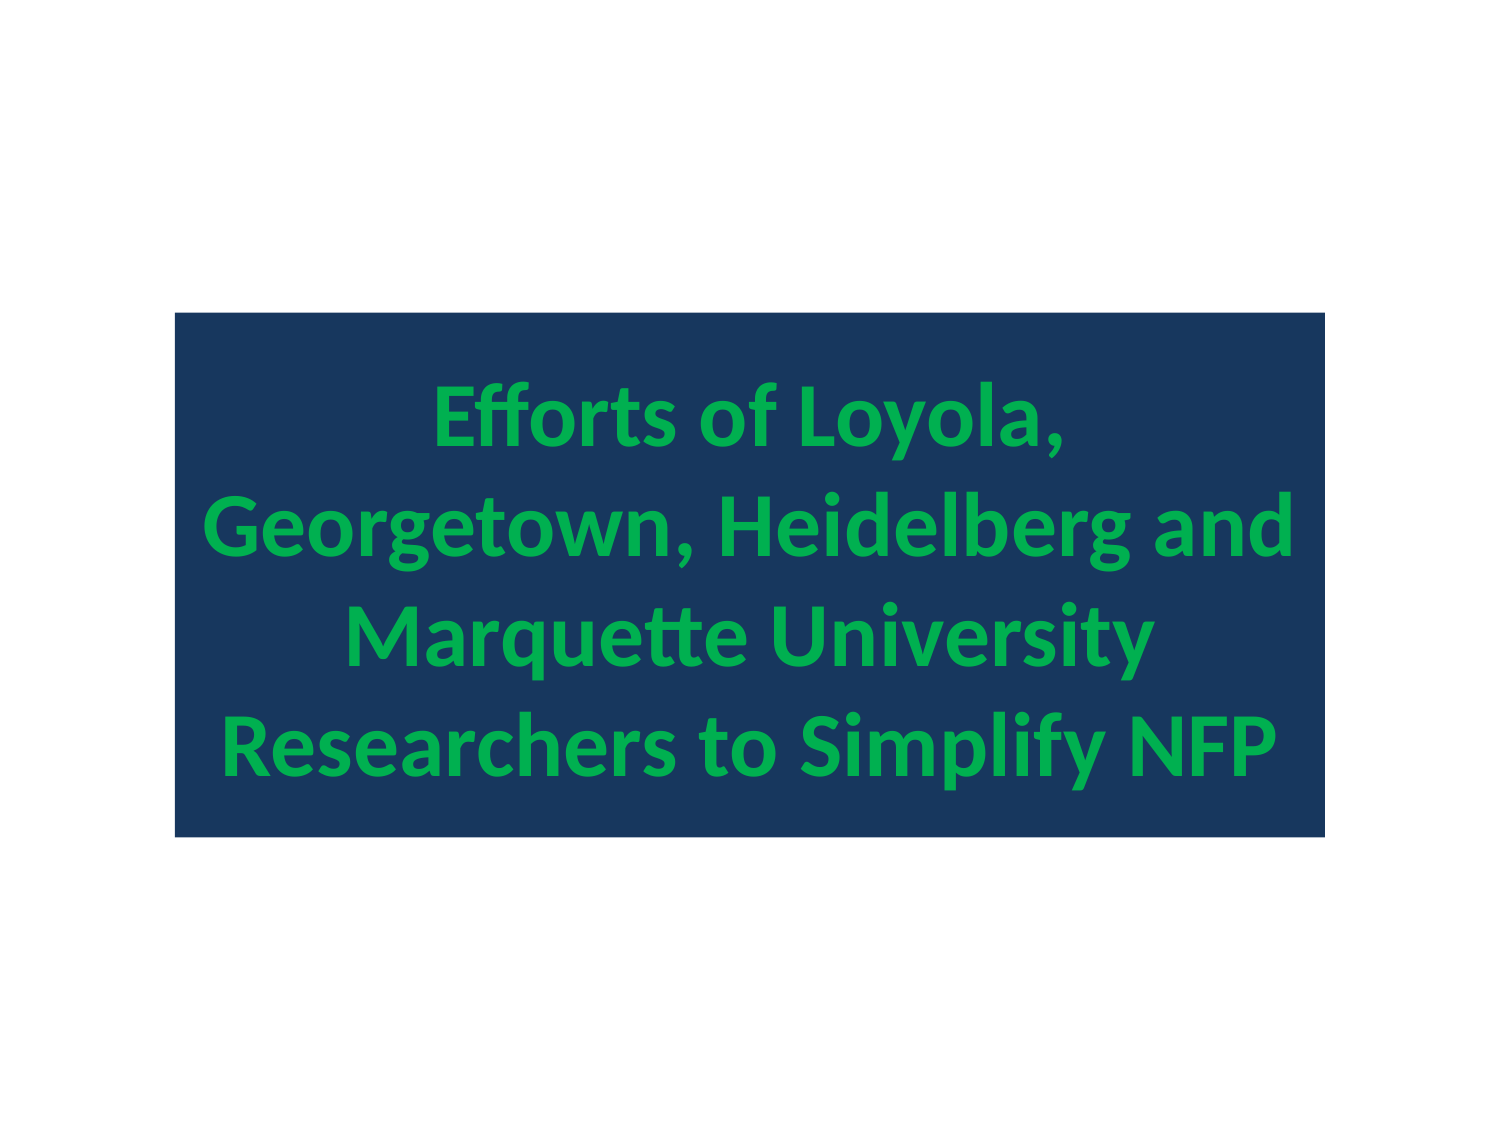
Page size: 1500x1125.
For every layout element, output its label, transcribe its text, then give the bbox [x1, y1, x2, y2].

title Efforts of Loyola, Georgetown, Heidelberg and Marquette University Researchers to Simplify NFP [174, 312, 1325, 838]
